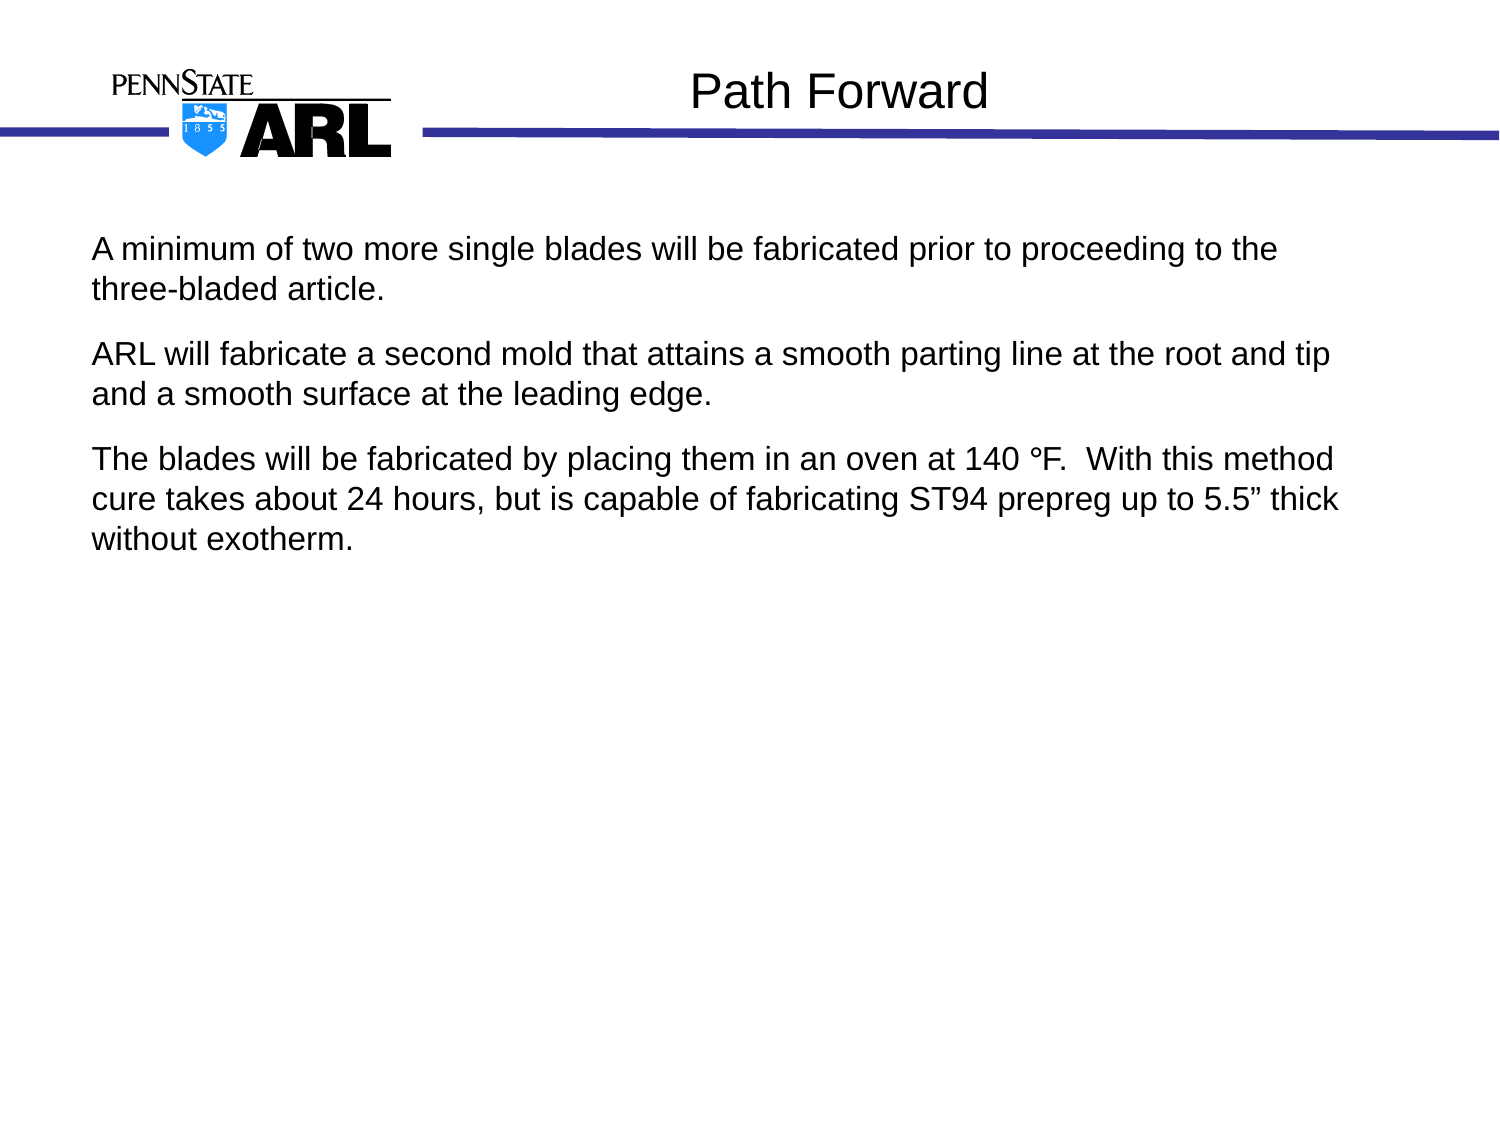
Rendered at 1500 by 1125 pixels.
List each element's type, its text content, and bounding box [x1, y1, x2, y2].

text_box A minimum of two more single blades will be fabricated prior to proceeding to the three-bladed article. ARL will fabricate a second mold that attains a smooth parting line at the root and tip and a smooth surface at the leading edge. The blades will be fabricated by placing them in an oven at 140 °F. With this method cure takes about 24 hours, but is capable of fabricating ST94 prepreg up to 5.5” thick without exotherm. [76, 219, 1388, 630]
text_box Path Forward [490, 51, 1190, 127]
